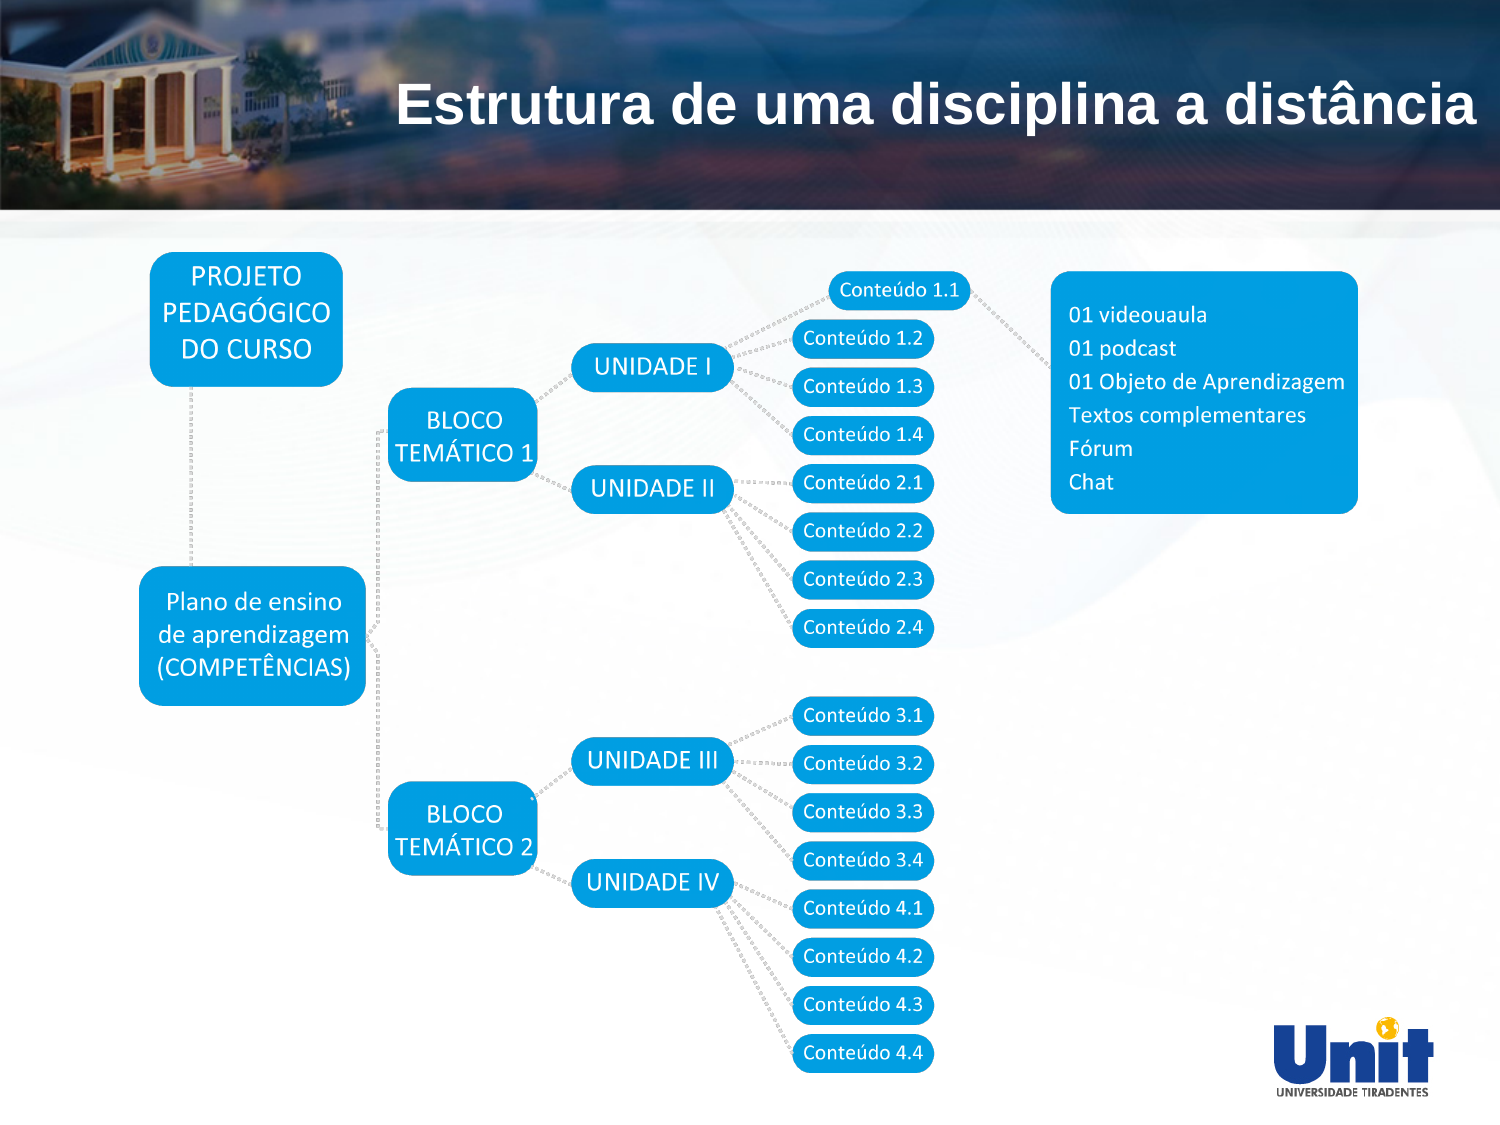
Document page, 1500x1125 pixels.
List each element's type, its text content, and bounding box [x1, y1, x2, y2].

title Estrutura de uma disciplina a distância [308, 30, 1489, 173]
picture [0, 0, 1500, 1125]
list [2, 252, 1495, 1073]
